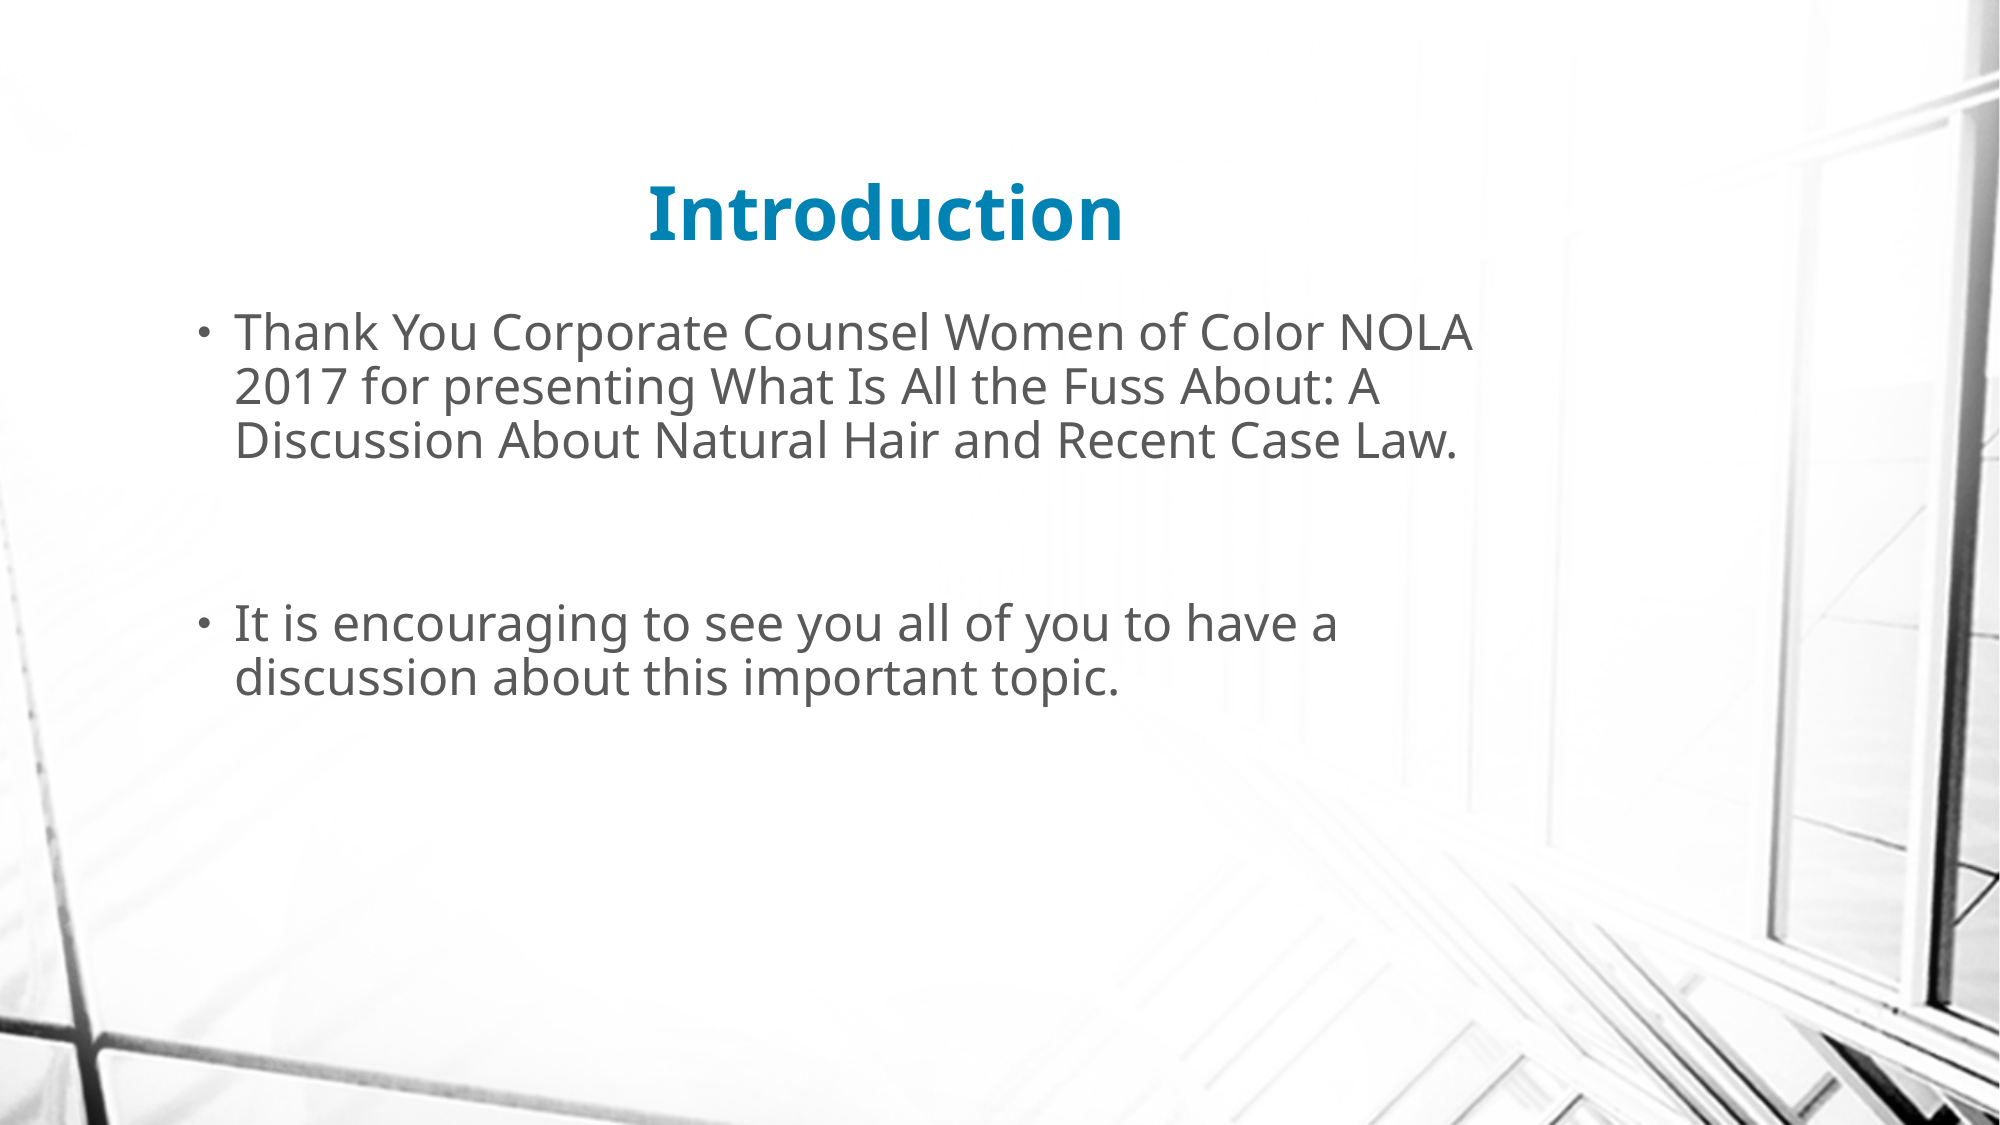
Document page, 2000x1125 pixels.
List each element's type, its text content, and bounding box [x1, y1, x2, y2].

picture [0, 0, 2000, 1125]
title Introduction [174, 87, 1600, 263]
list Thank You Corporate Counsel Women of Color NOLA 2017 for presenting What Is All the Fuss About: A Discussion About Natural Hair and Recent Case Law. It is encouraging to see you all of you to have a discussion about this important topic. [174, 299, 1600, 988]
